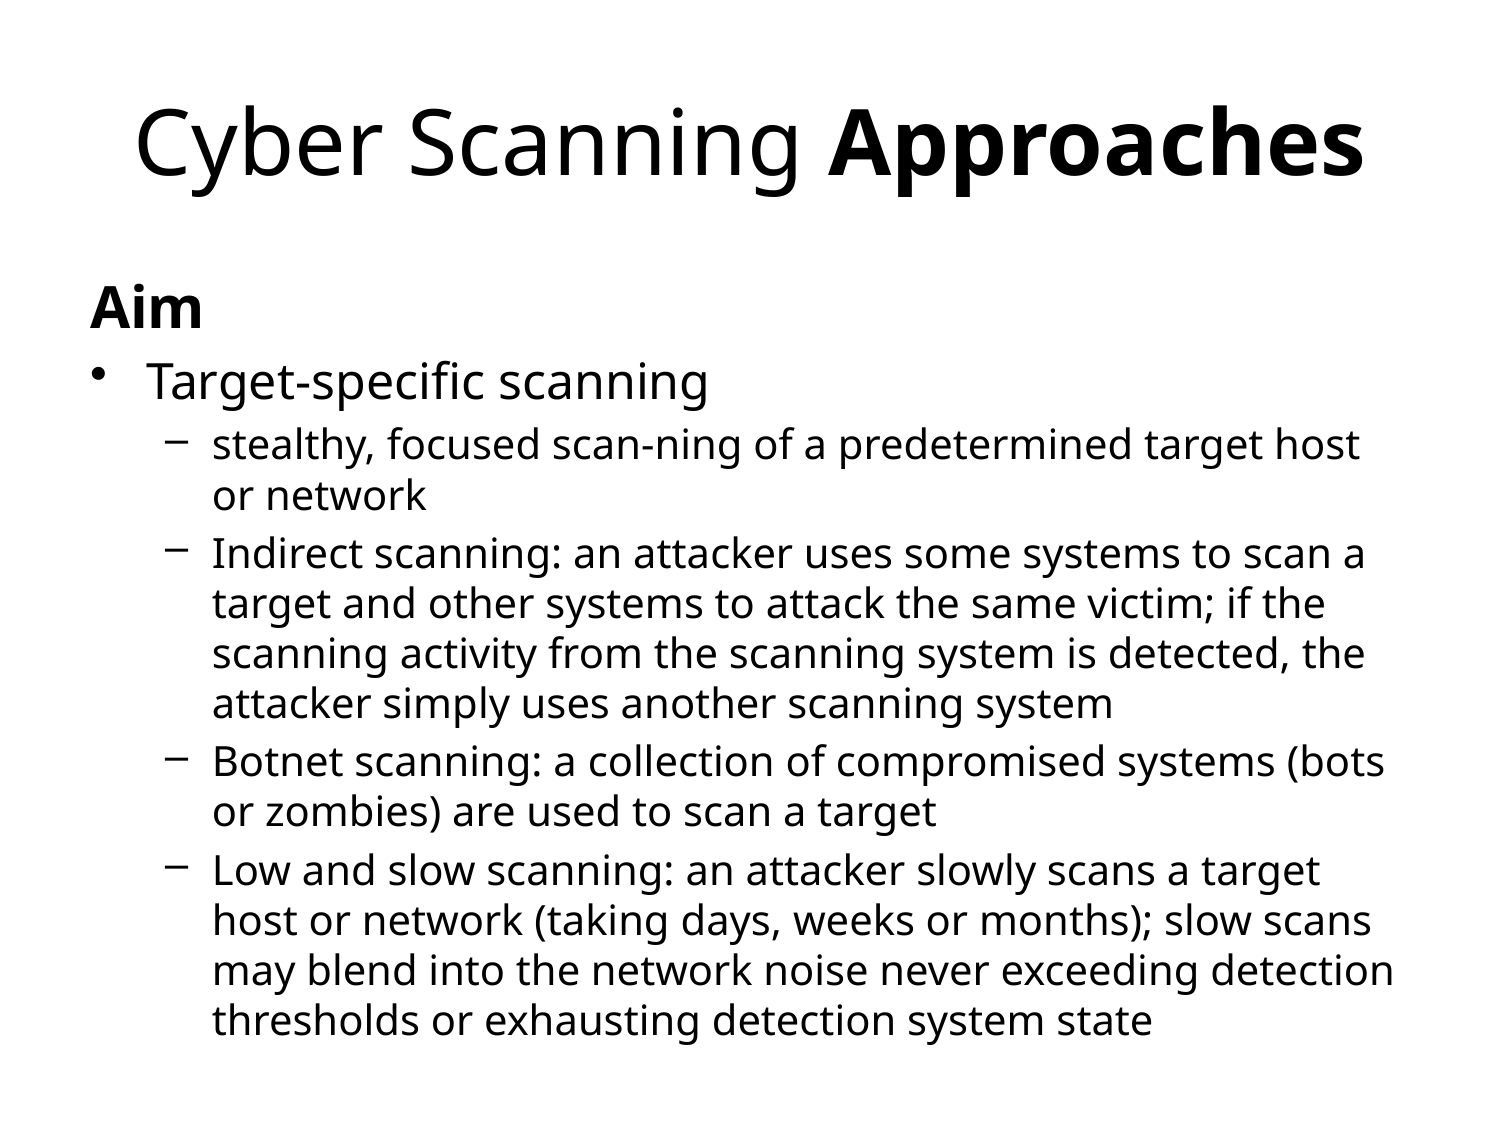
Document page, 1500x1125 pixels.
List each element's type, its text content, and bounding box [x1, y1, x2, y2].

title Cyber Scanning Approaches [75, 45, 1425, 233]
list Aim Target-specific scanning stealthy, focused scan-ning of a predetermined target host or network Indirect scanning: an attacker uses some systems to scan a target and other systems to attack the same victim; if the scanning activity from the scanning system is detected, the attacker simply uses another scanning system Botnet scanning: a collection of compromised systems (bots or zombies) are used to scan a target Low and slow scanning: an attacker slowly scans a target host or network (taking days, weeks or months); slow scans may blend into the network noise never exceeding detection thresholds or exhausting detection system state Method Single source scanning Distributed scanning [75, 262, 1425, 1005]
